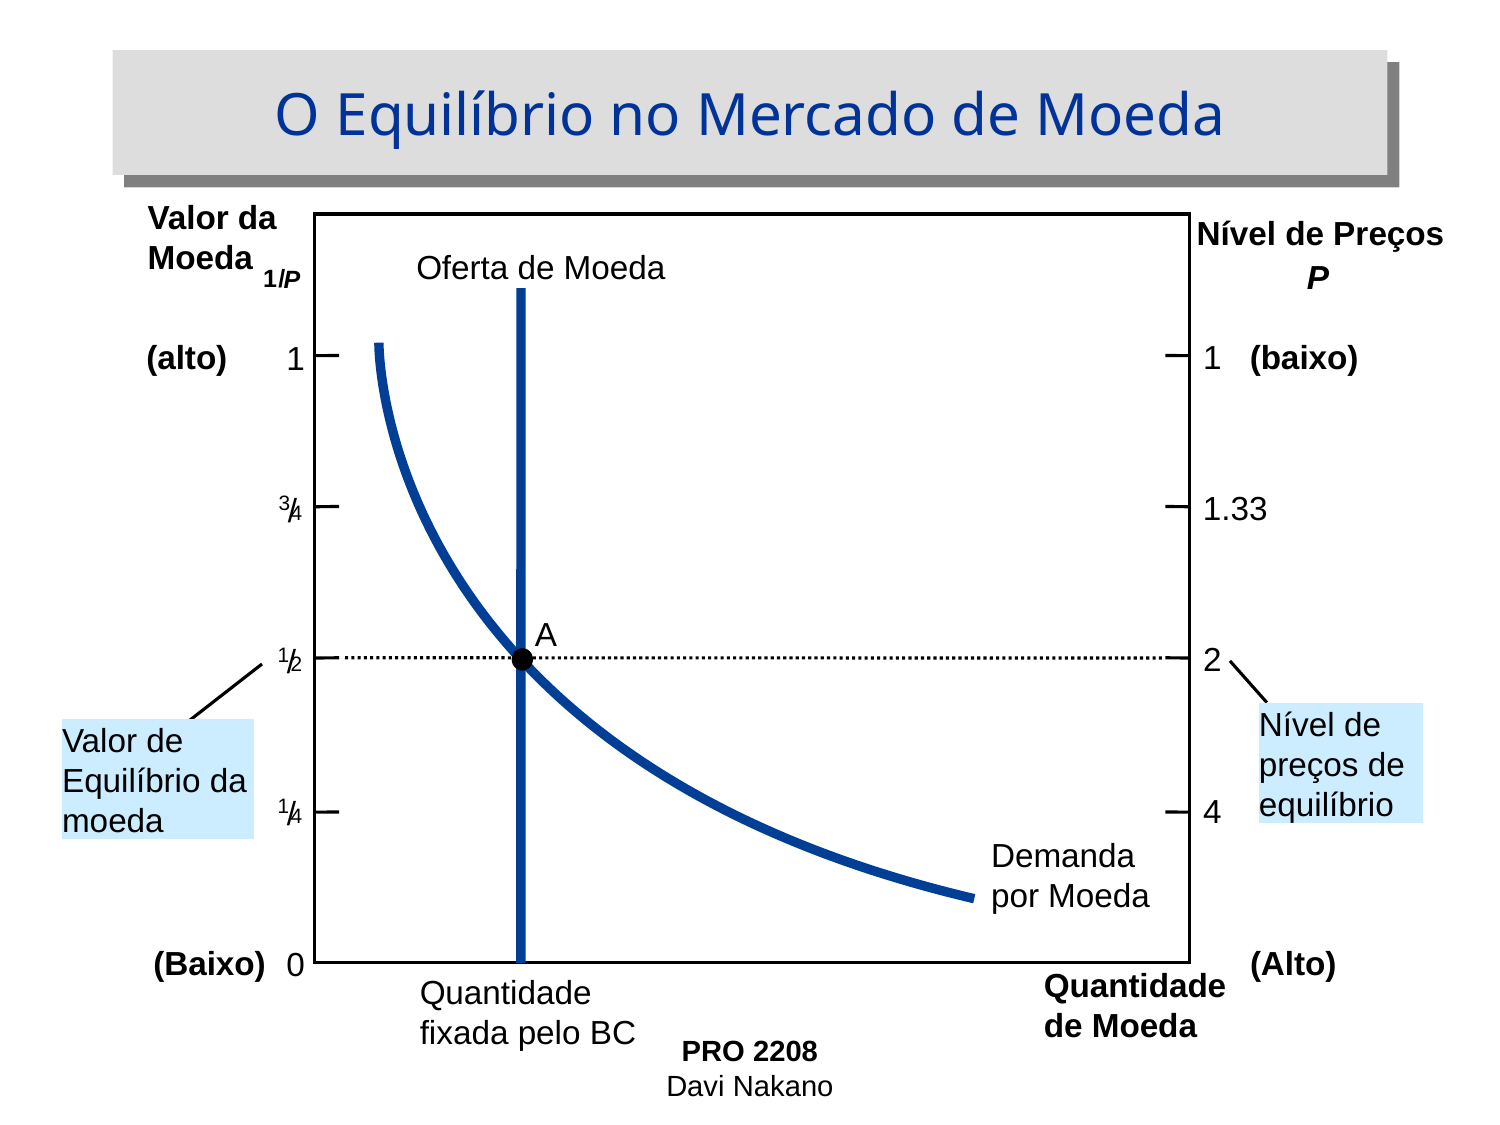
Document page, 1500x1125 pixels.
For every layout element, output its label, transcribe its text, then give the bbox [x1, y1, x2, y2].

text_box 1 [263, 262, 278, 293]
footer PRO 2208 Davi Nakano [512, 1024, 988, 1101]
text_box Valor da Moeda [147, 196, 290, 277]
text_box 1.33 [1202, 486, 1268, 527]
text_box / [278, 262, 286, 293]
text_box 1 [286, 336, 306, 377]
text_box / [287, 489, 298, 530]
text_box 4 [290, 802, 303, 828]
text_box P [283, 263, 301, 294]
text_box 4 [1203, 790, 1222, 831]
title O Equilíbrio no Mercado de Moeda [112, 49, 1388, 176]
text_box 1 [277, 641, 286, 667]
text_box P [1306, 255, 1330, 296]
text_box Valor de Equilíbrio da moeda [62, 719, 254, 840]
text_box 3 [278, 489, 287, 515]
text_box (Alto) [1249, 941, 1337, 982]
text_box 2 [1203, 638, 1222, 679]
text_box 0 [286, 942, 306, 983]
text_box / [286, 791, 297, 832]
text_box (baixo) [1249, 335, 1359, 376]
text_box Quantidade fixada pelo BC [419, 971, 644, 1052]
text_box [378, 342, 667, 611]
text_box 1 [1203, 335, 1222, 376]
text_box 4 [290, 500, 303, 526]
text_box (Baixo) [153, 941, 266, 982]
text_box / [286, 640, 297, 681]
text_box Oferta de Moeda [416, 246, 666, 287]
text_box [541, 680, 975, 899]
text_box Nível de Preços [1196, 212, 1454, 253]
text_box [314, 214, 1190, 963]
text_box Nível de preços de equilíbrio [1259, 703, 1424, 823]
text_box 1 [277, 792, 286, 818]
text_box 2 [290, 651, 303, 677]
text_box Demanda por Moeda [991, 834, 1187, 914]
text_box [344, 612, 1163, 671]
text_box Quantidade de Moeda [1043, 964, 1235, 1044]
text_box (alto) [146, 335, 228, 376]
